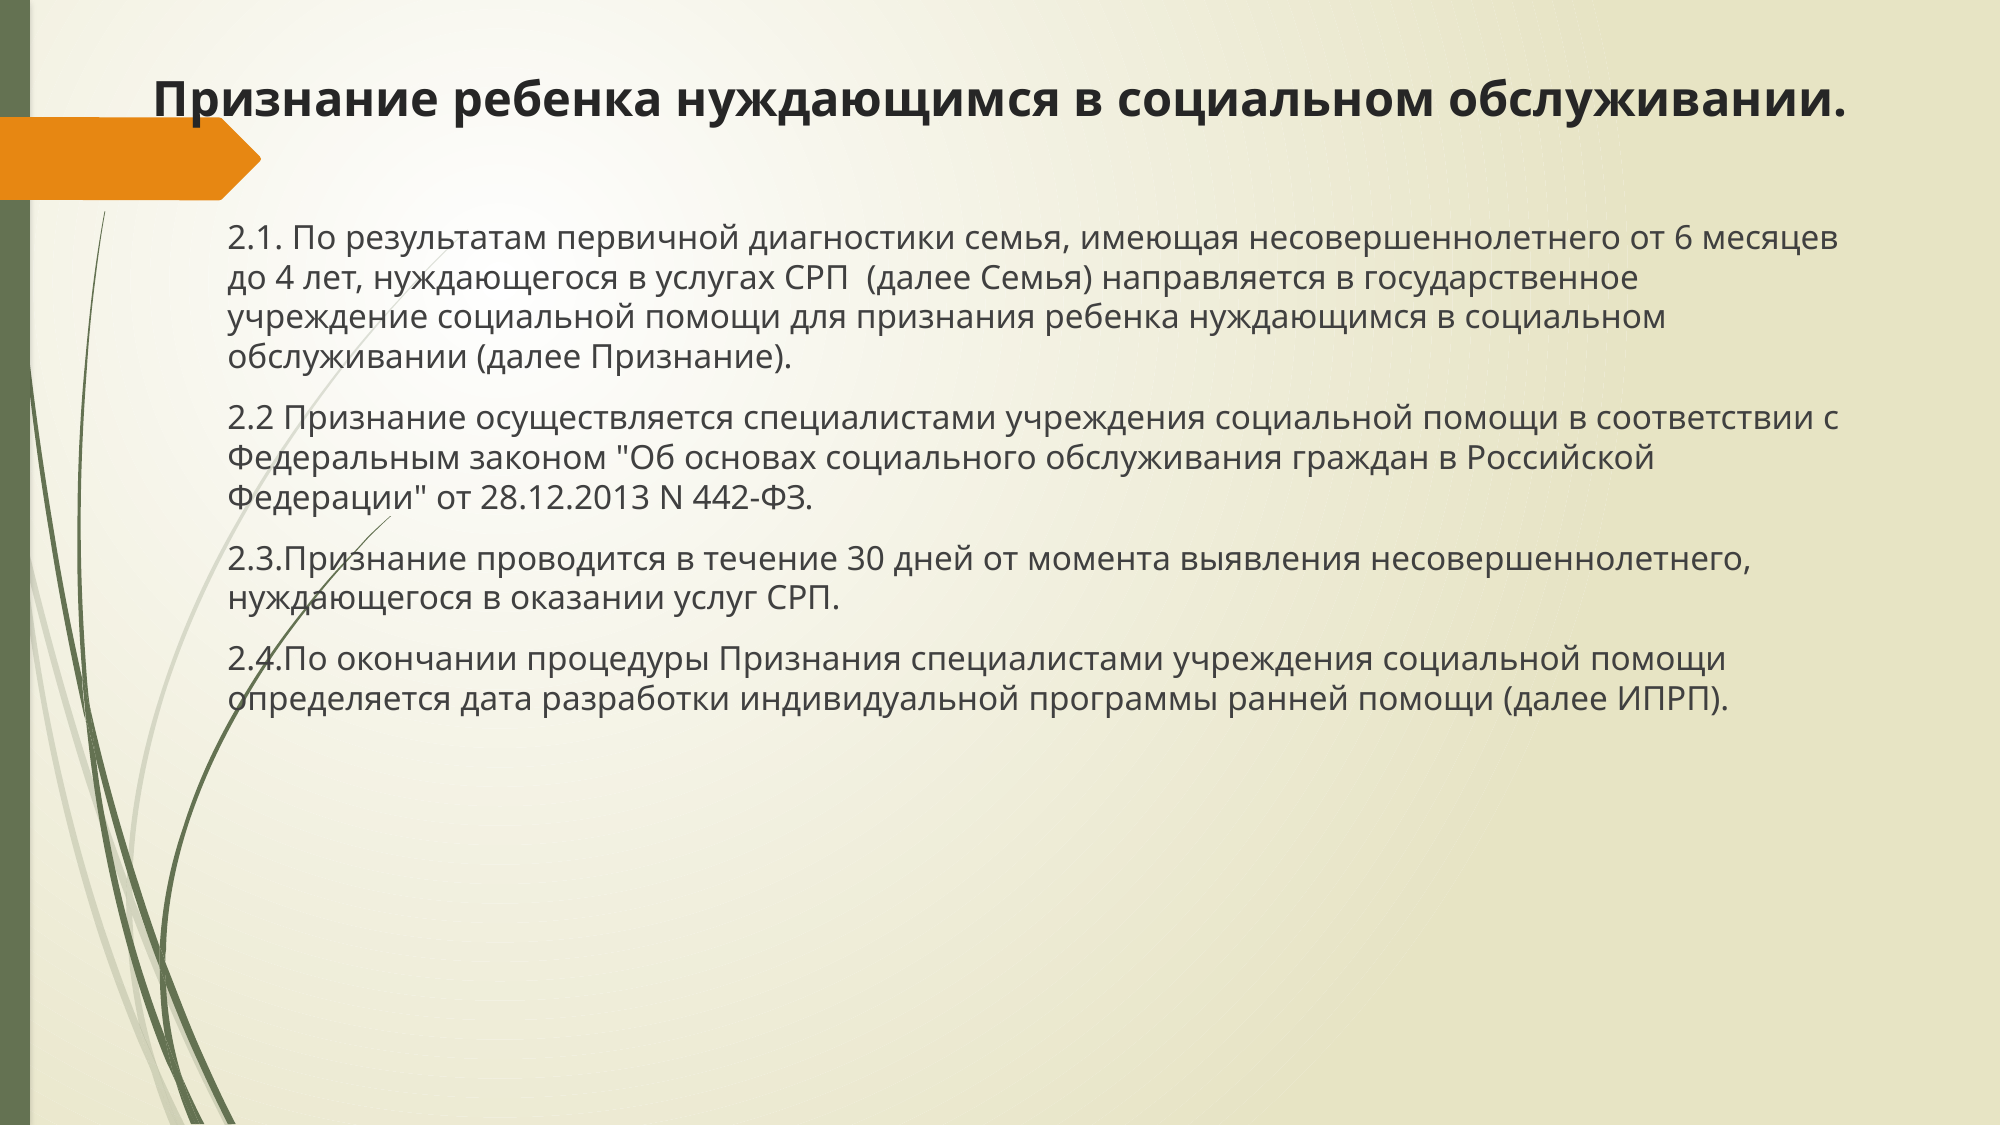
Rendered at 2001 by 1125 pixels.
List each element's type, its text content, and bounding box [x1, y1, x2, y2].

title Признание ребенка нуждающимся в социальном обслуживании. [137, 59, 1863, 208]
list 2.1. По результатам первичной диагностики семья, имеющая несовершеннолетнего от 6 месяцев до 4 лет, нуждающегося в услугах СРП (далее Семья) направляется в государственное учреждение социальной помощи для признания ребенка нуждающимся в социальном обслуживании (далее Признание). 2.2 Признание осуществляется специалистами учреждения социальной помощи в соответствии с Федеральным законом "Об основах социального обслуживания граждан в Российской Федерации" от 28.12.2013 N 442-ФЗ. 2.3.Признание проводится в течение 30 дней от момента выявления несовершеннолетнего, нуждающегося в оказании услуг СРП. 2.4.По окончании процедуры Признания специалистами учреждения социальной помощи определяется дата разработки индивидуальной программы ранней помощи (далее ИПРП). [137, 208, 1863, 1014]
